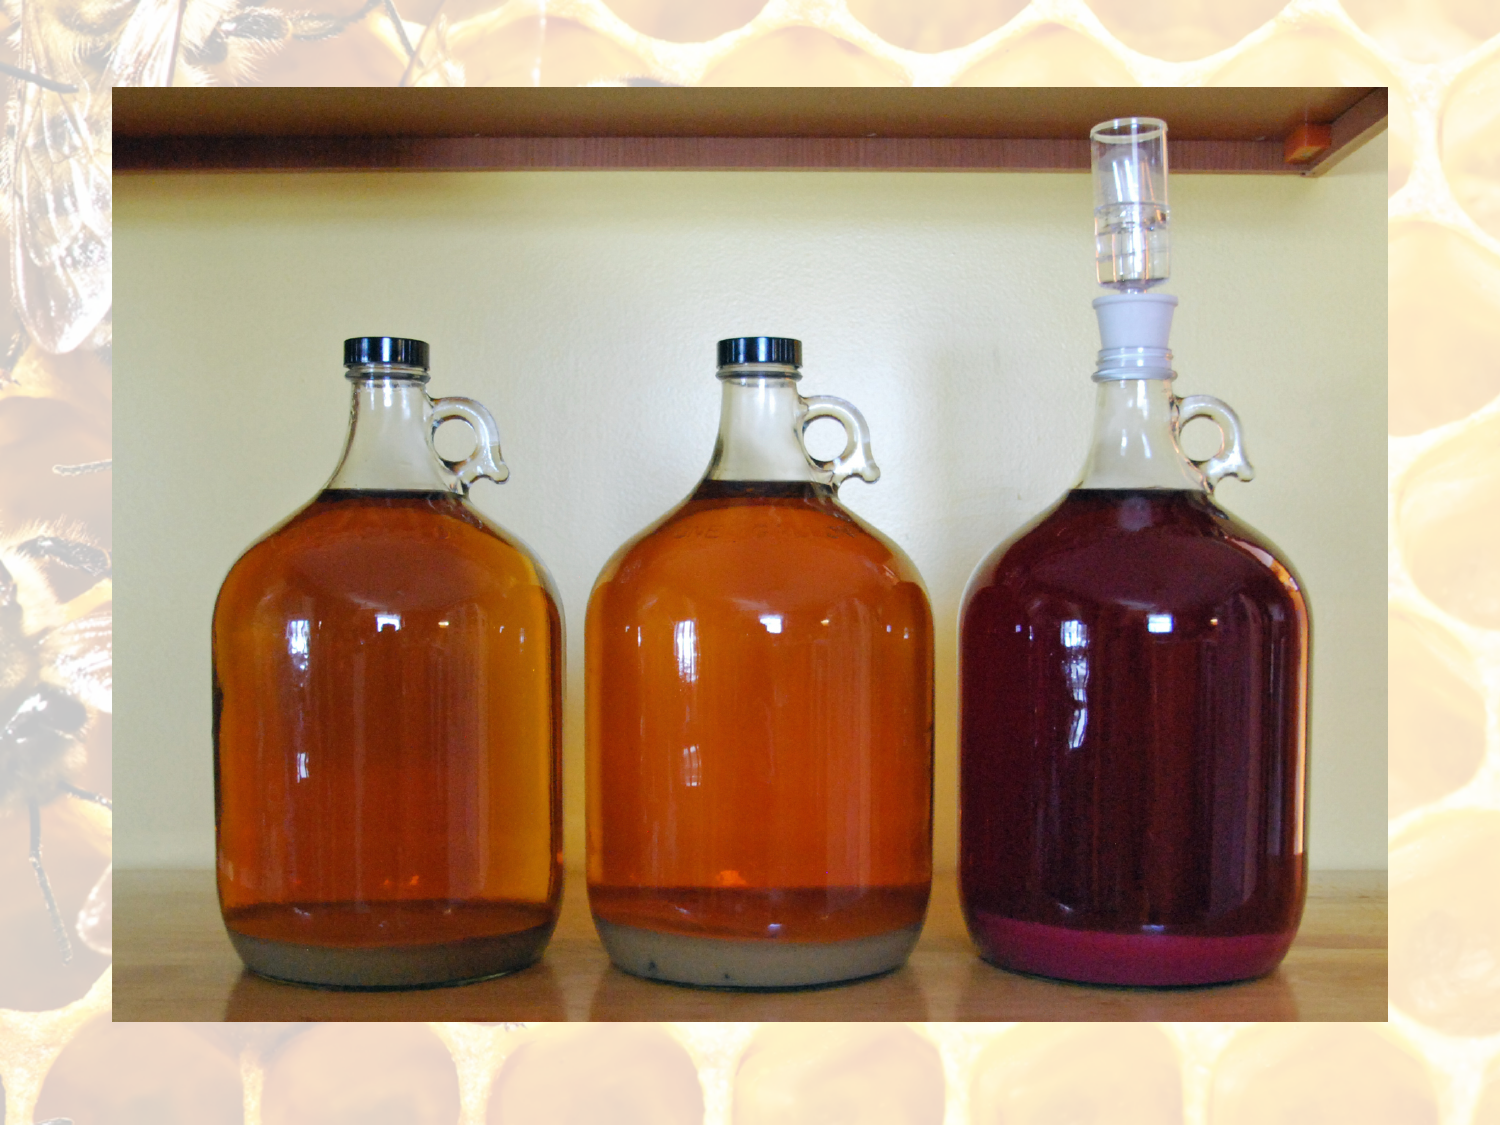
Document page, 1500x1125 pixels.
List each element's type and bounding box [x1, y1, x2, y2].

picture [112, 87, 1388, 1022]
